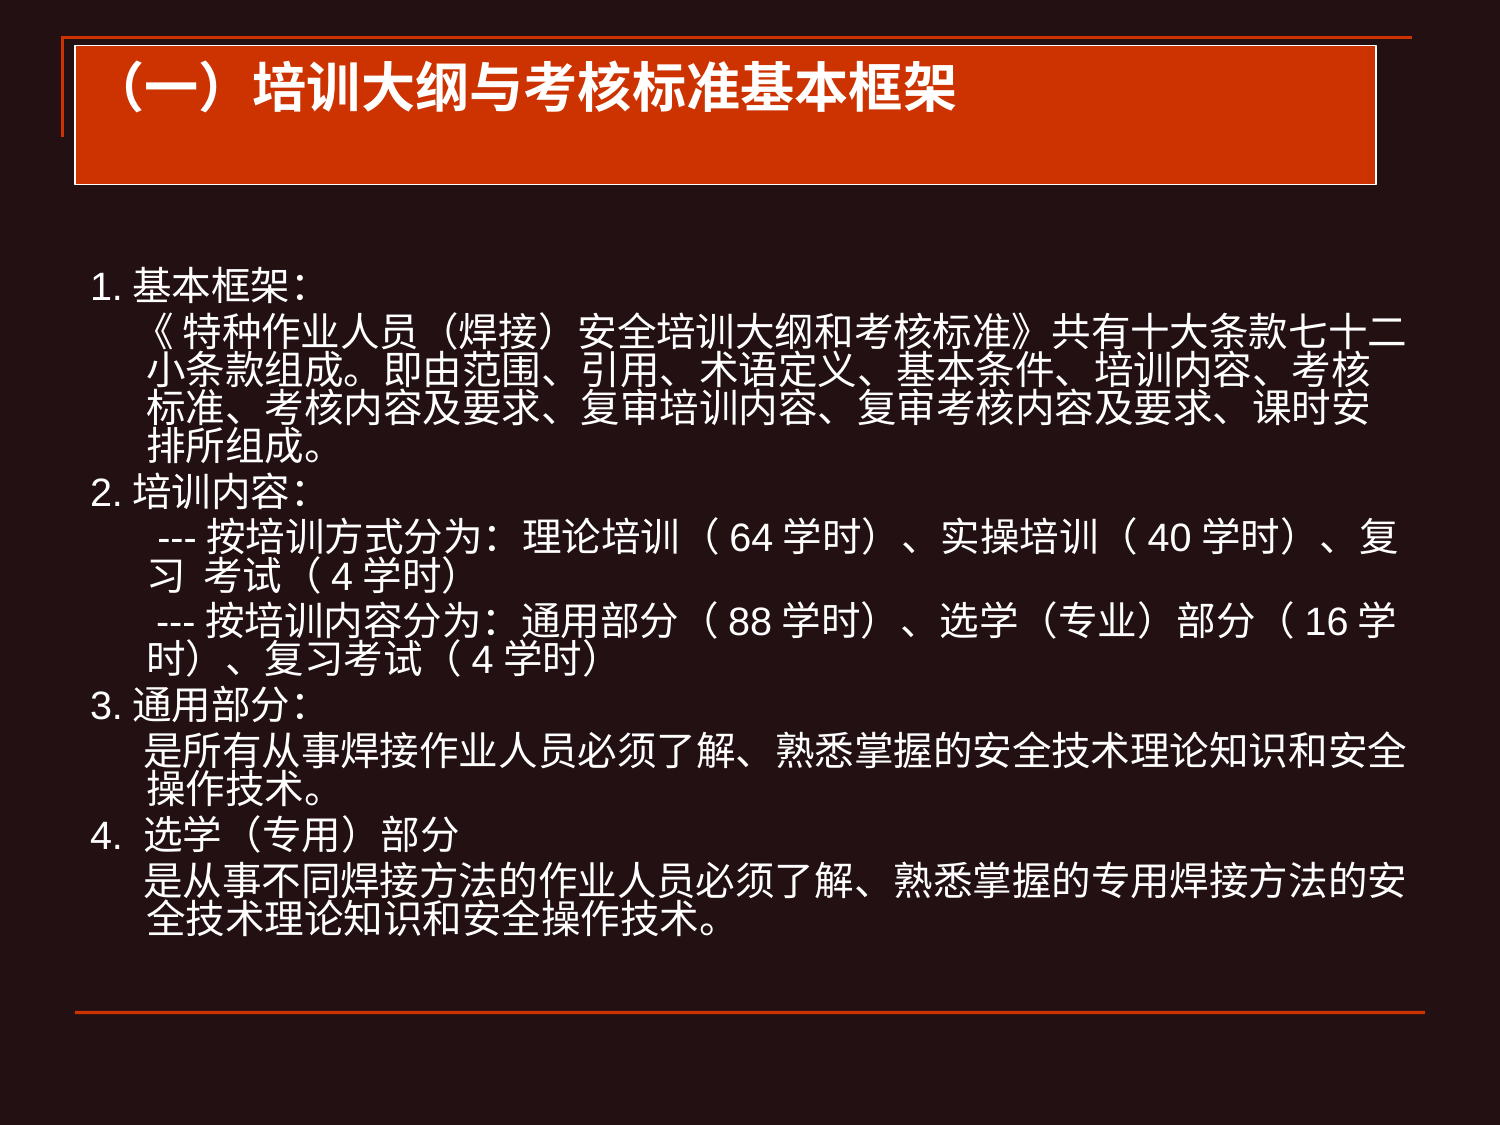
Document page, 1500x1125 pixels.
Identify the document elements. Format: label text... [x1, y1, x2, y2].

list 1.基本框架： 《 特种作业人员（焊接）安全培训大纲和考核标准》共有十大条款七十二小条款组成。即由范围、引用、术语定义、基本条件、培训内容、考核标准、考核内容及要求、复审培训内容、复审考核内容及要求、课时安排所组成。 2.培训内容： ---按培训方式分为：理论培训（64学时）、实操培训（40学时）、复习 考试（4学时） ---按培训内容分为：通用部分（88学时）、选学（专业）部分（16学时）、复习考试（4学时） 3.通用部分： 是所有从事焊接作业人员必须了解、熟悉掌握的安全技术理论知识和安全操作技术。 4. 选学（专用）部分 是从事不同焊接方法的作业人员必须了解、熟悉掌握的专用焊接方法的安全技术理论知识和安全操作技术。 [74, 262, 1426, 1006]
title （一）培训大纲与考核标准基本框架 [74, 45, 1377, 185]
